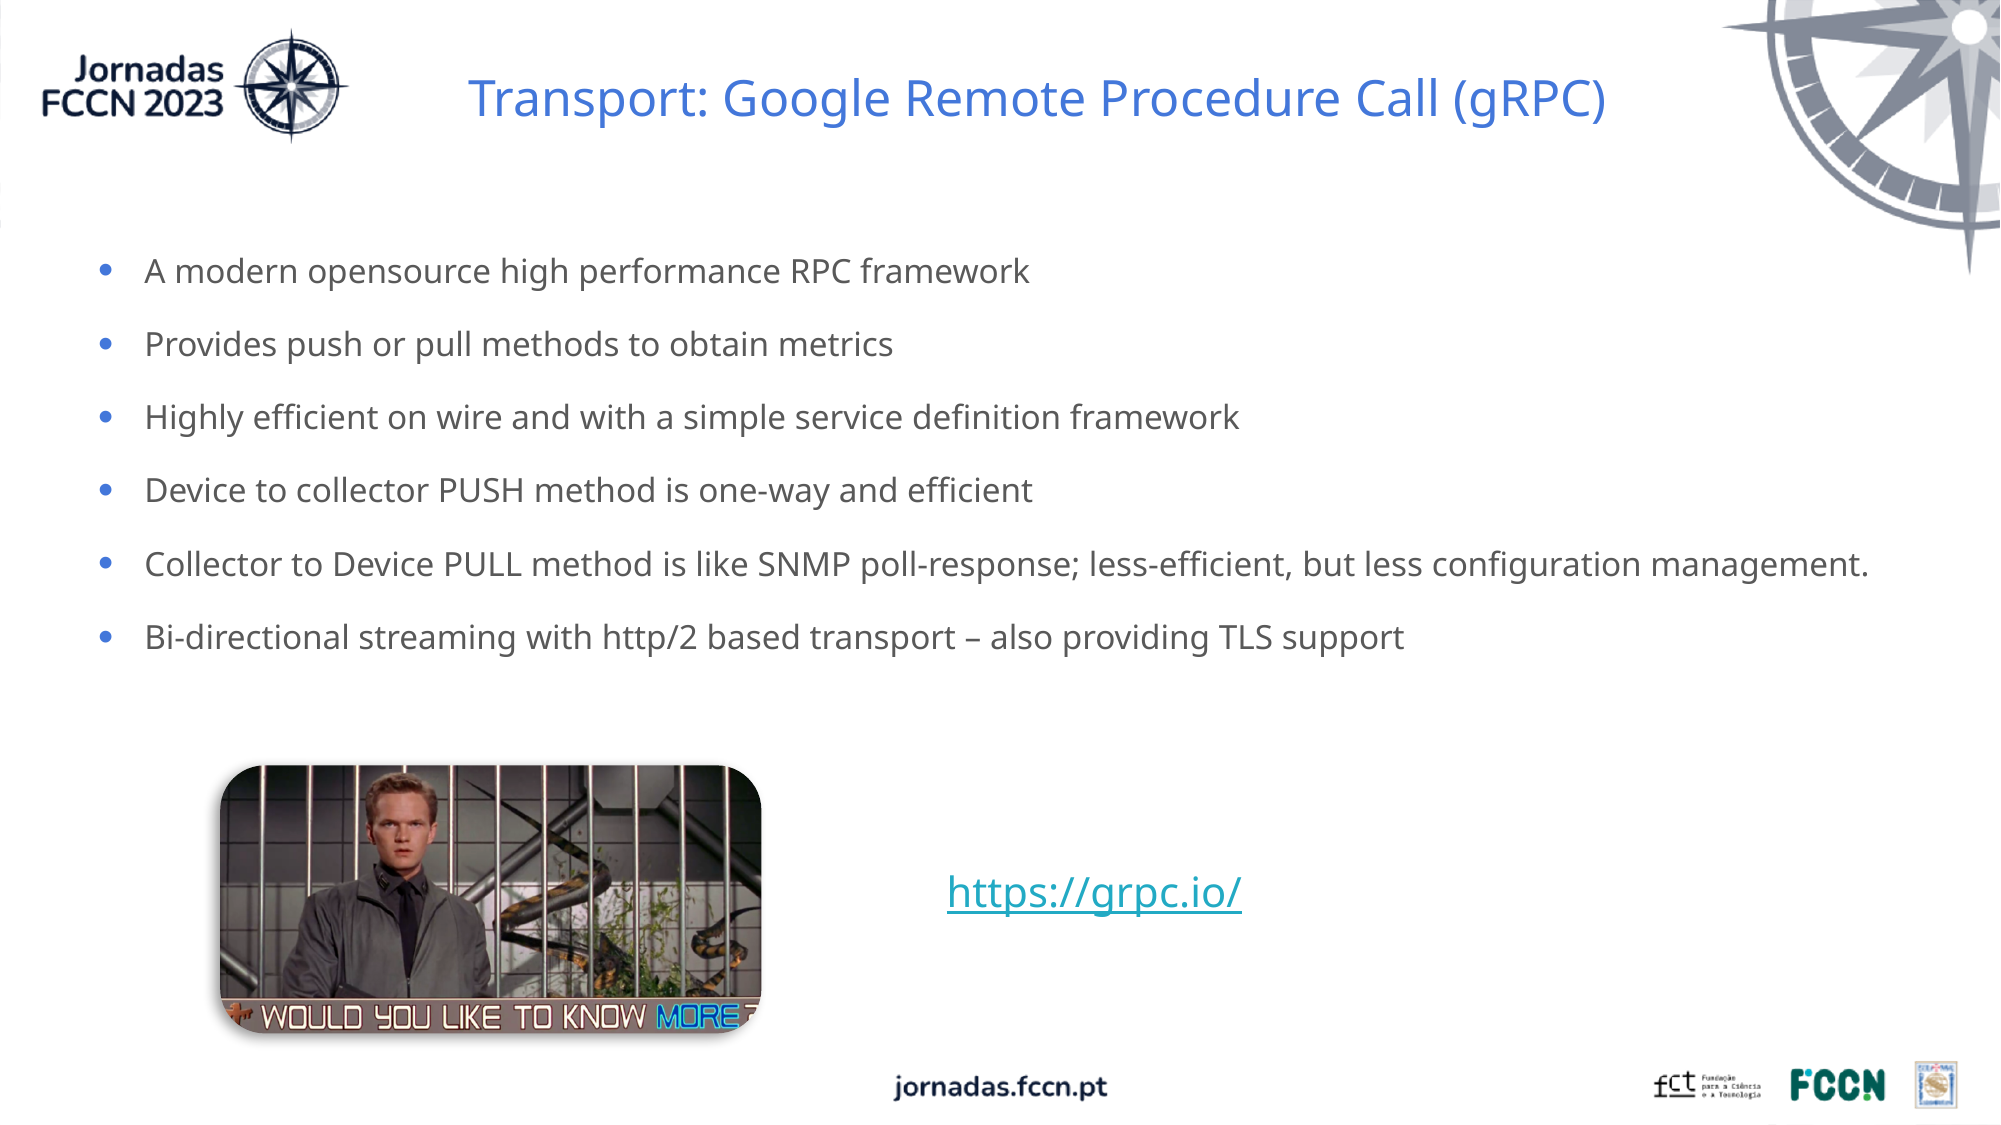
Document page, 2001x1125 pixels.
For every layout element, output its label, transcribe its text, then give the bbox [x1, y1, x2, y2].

text_box Transport: Google Remote Procedure Call (gRPC) [356, 40, 1720, 161]
text_box A modern opensource high performance RPC framework Provides push or pull methods to obtain metrics Highly efficient on wire and with a simple service definition framework Device to collector PUSH method is one-way and efficient Collector to Device PULL method is like SNMP poll-response; less-efficient, but less configuration management. Bi-directional streaming with http/2 based transport – also providing TLS support [83, 242, 1919, 736]
text_box https://grpc.io/ [931, 858, 1301, 928]
picture [0, 0, 2000, 1125]
